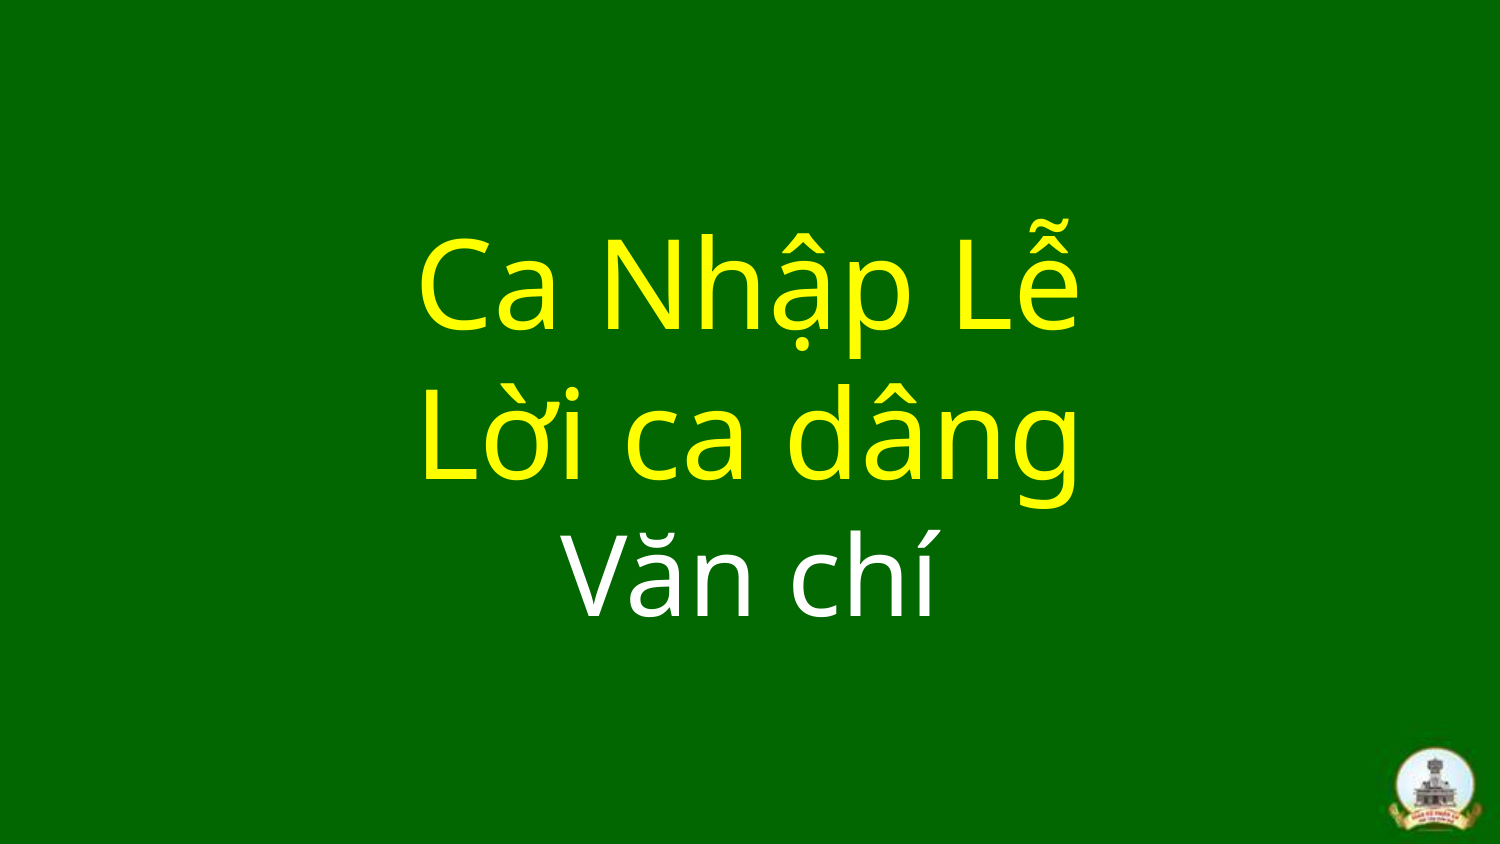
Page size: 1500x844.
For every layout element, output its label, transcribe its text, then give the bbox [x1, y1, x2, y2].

title Ca Nhập Lễ Lời ca dâng Văn chí [0, 0, 1500, 844]
